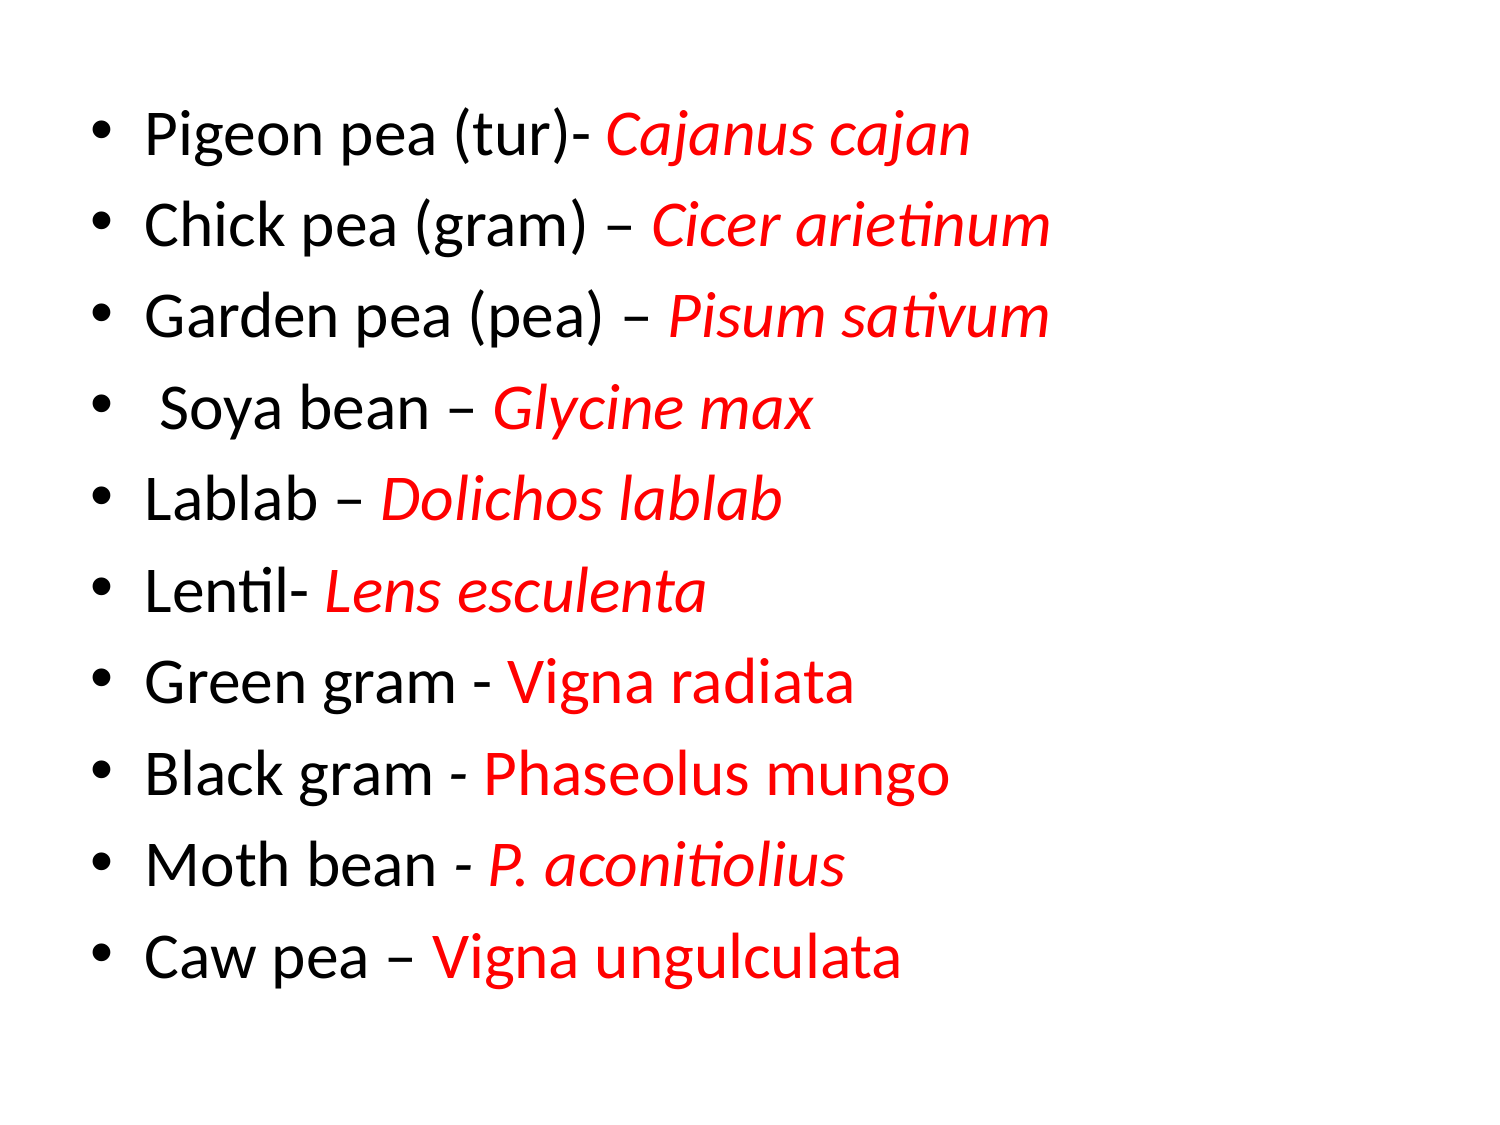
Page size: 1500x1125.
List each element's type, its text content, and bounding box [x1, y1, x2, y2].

list Pigeon pea (tur)- Cajanus cajan Chick pea (gram) – Cicer arietinum Garden pea (pea) – Pisum sativum Soya bean – Glycine max Lablab – Dolichos lablab Lentil- Lens esculenta Green gram - Vigna radiata Black gram - Phaseolus mungo Moth bean - P. aconitiolius Caw pea – Vigna ungulculata [75, 82, 1425, 1005]
